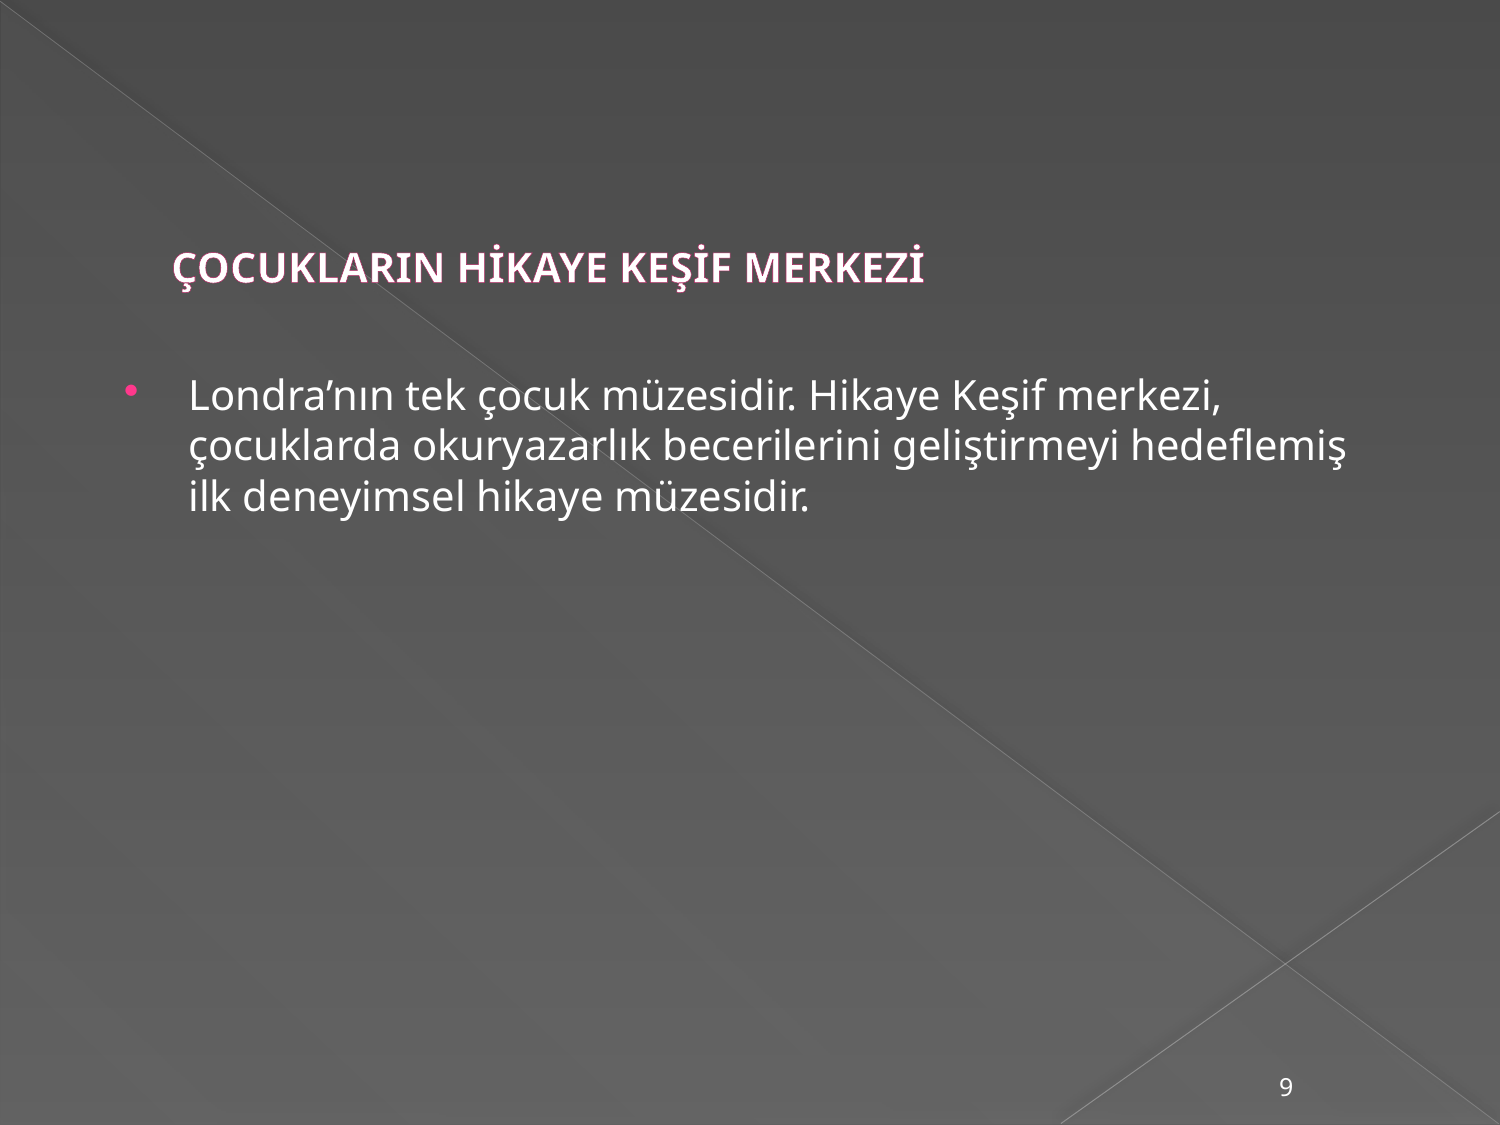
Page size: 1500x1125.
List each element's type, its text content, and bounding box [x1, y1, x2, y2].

slide_number 9 [1245, 1063, 1328, 1113]
list Londra’nın tek çocuk müzesidir. Hikaye Keşif merkezi, çocuklarda okuryazarlık becerilerini geliştirmeyi hedeflemiş ilk deneyimsel hikaye müzesidir. [100, 361, 1376, 988]
title ÇOCUKLARIN HİKAYE KEŞİF MERKEZİ [76, 208, 1352, 324]
